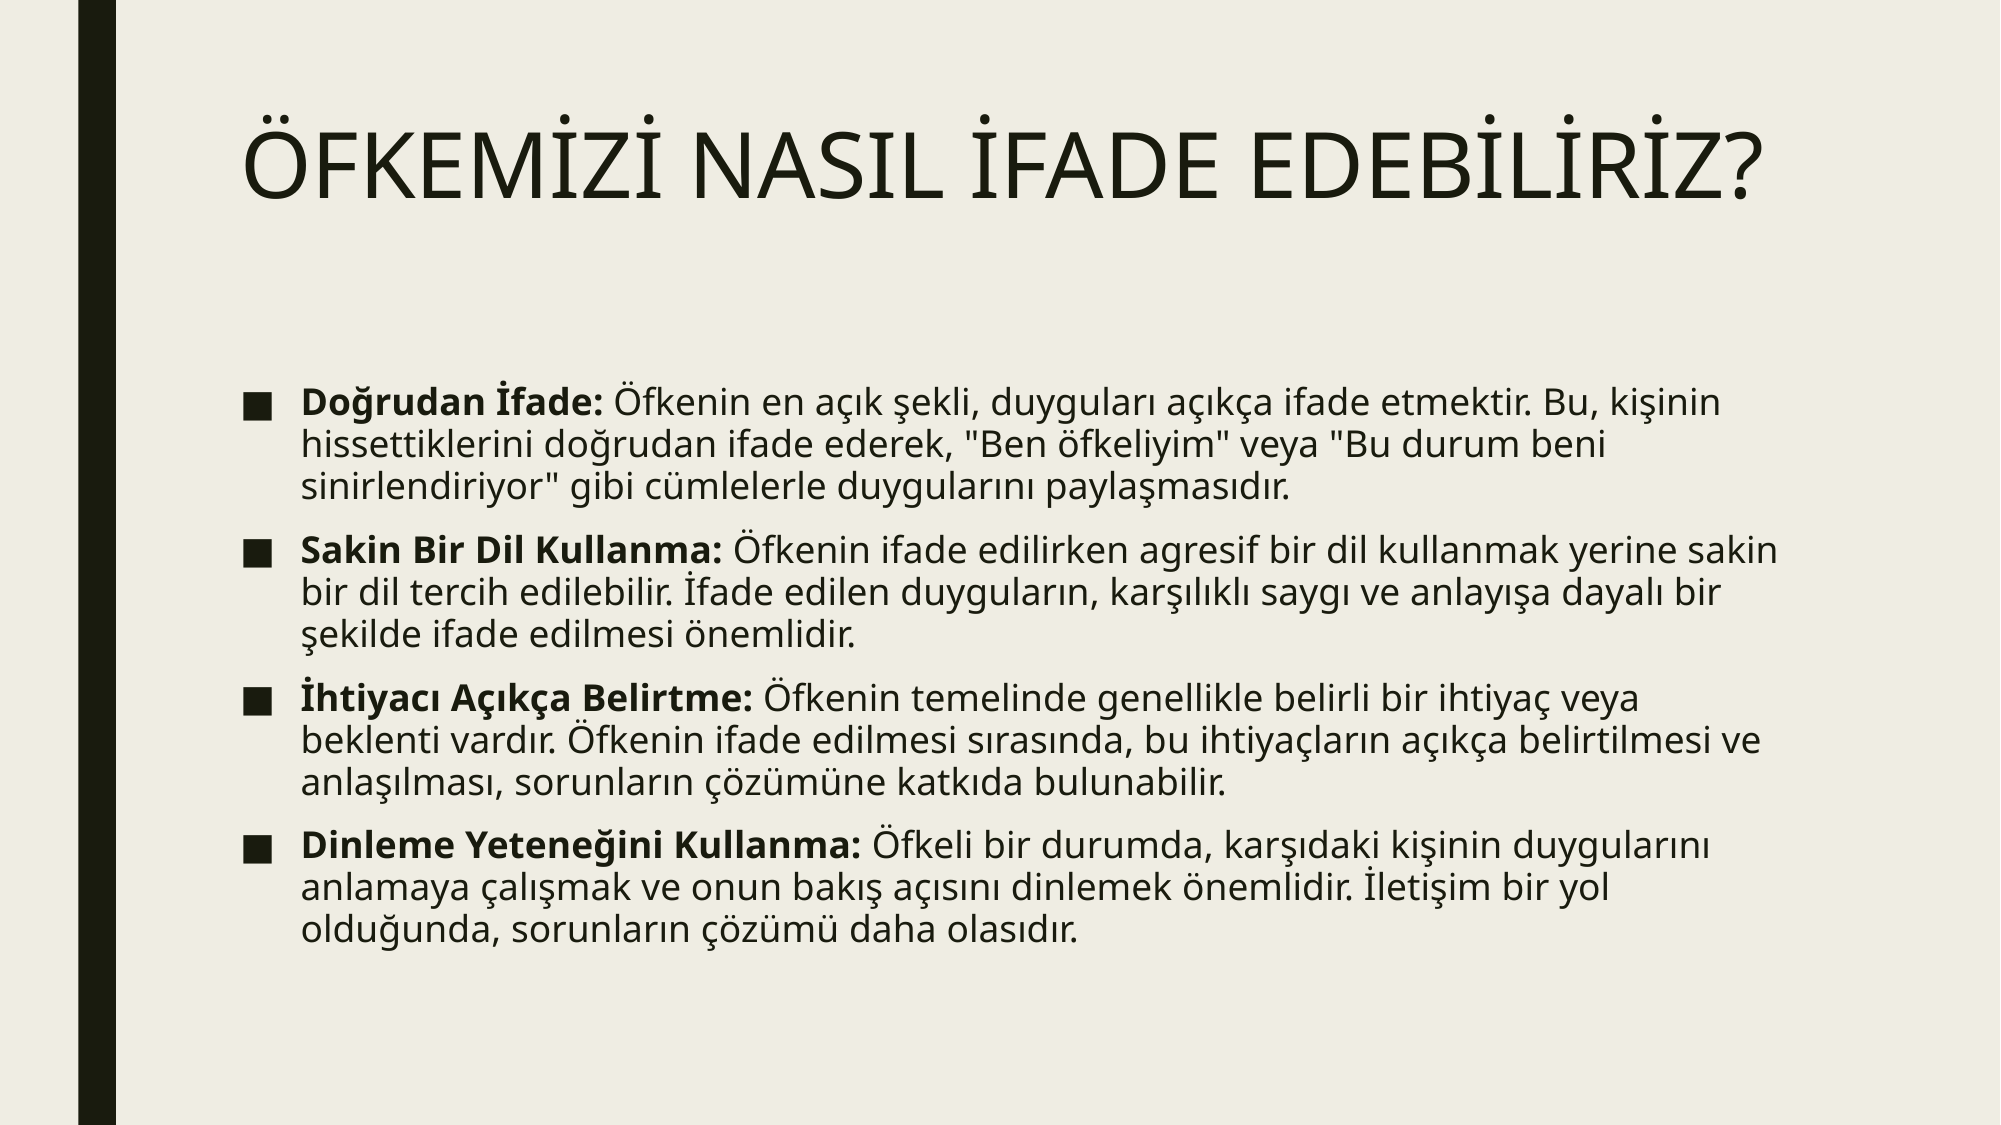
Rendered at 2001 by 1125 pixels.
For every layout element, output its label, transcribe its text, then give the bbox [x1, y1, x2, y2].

list Doğrudan İfade: Öfkenin en açık şekli, duyguları açıkça ifade etmektir. Bu, kişinin hissettiklerini doğrudan ifade ederek, "Ben öfkeliyim" veya "Bu durum beni sinirlendiriyor" gibi cümlelerle duygularını paylaşmasıdır. Sakin Bir Dil Kullanma: Öfkenin ifade edilirken agresif bir dil kullanmak yerine sakin bir dil tercih edilebilir. İfade edilen duyguların, karşılıklı saygı ve anlayışa dayalı bir şekilde ifade edilmesi önemlidir. İhtiyacı Açıkça Belirtme: Öfkenin temelinde genellikle belirli bir ihtiyaç veya beklenti vardır. Öfkenin ifade edilmesi sırasında, bu ihtiyaçların açıkça belirtilmesi ve anlaşılması, sorunların çözümüne katkıda bulunabilir. Dinleme Yeteneğini Kullanma: Öfkeli bir durumda, karşıdaki kişinin duygularını anlamaya çalışmak ve onun bakış açısını dinlemek önemlidir. İletişim bir yol olduğunda, sorunların çözümü daha olasıdır. [225, 375, 1800, 963]
title ÖFKEMİZİ NASIL İFADE EDEBİLİRİZ? [225, 112, 1800, 357]
